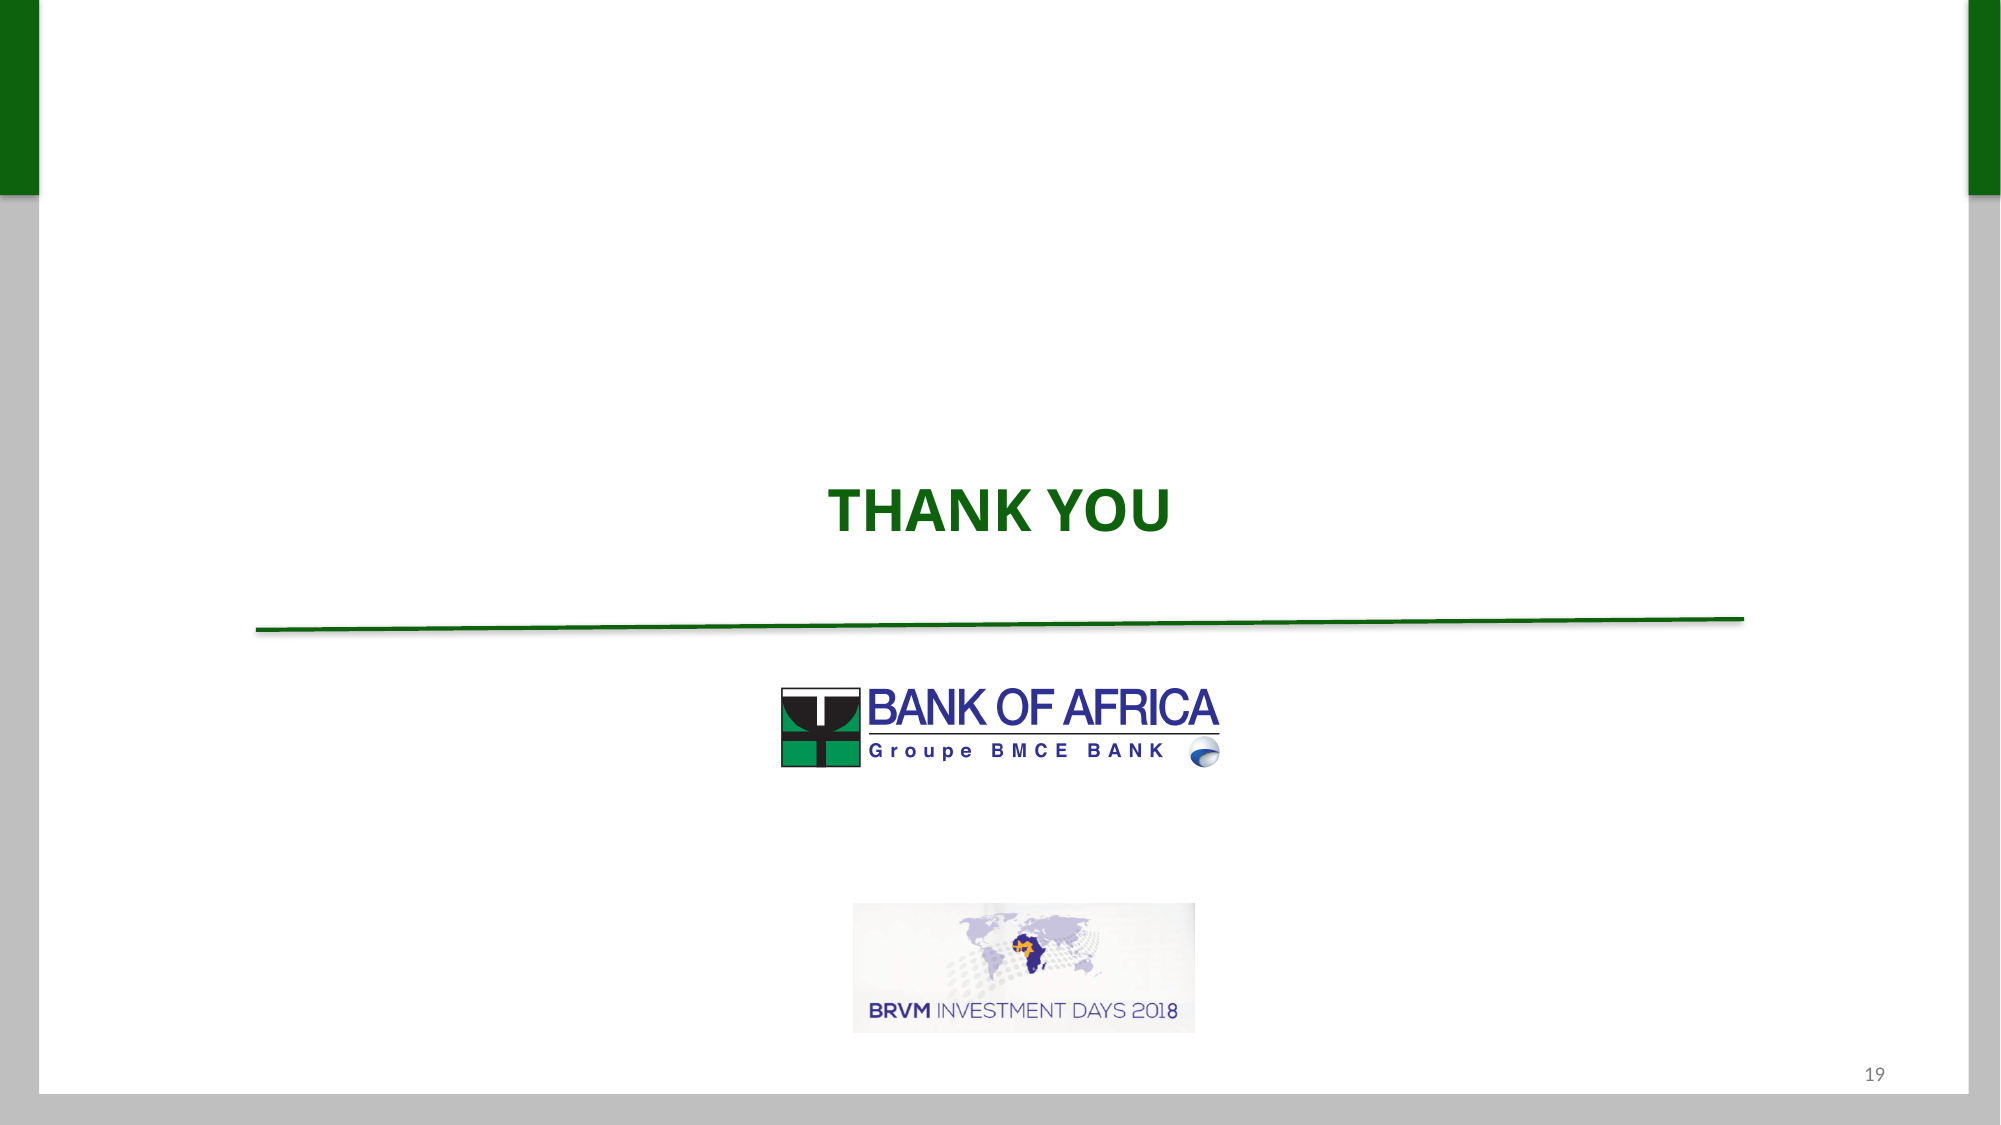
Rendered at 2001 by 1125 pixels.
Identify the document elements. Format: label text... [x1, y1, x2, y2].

picture [774, 680, 1226, 772]
picture [852, 903, 1195, 1033]
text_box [255, 618, 1745, 630]
slide_number 19 [1433, 1042, 1900, 1103]
title THANK YOU [255, 401, 1745, 615]
